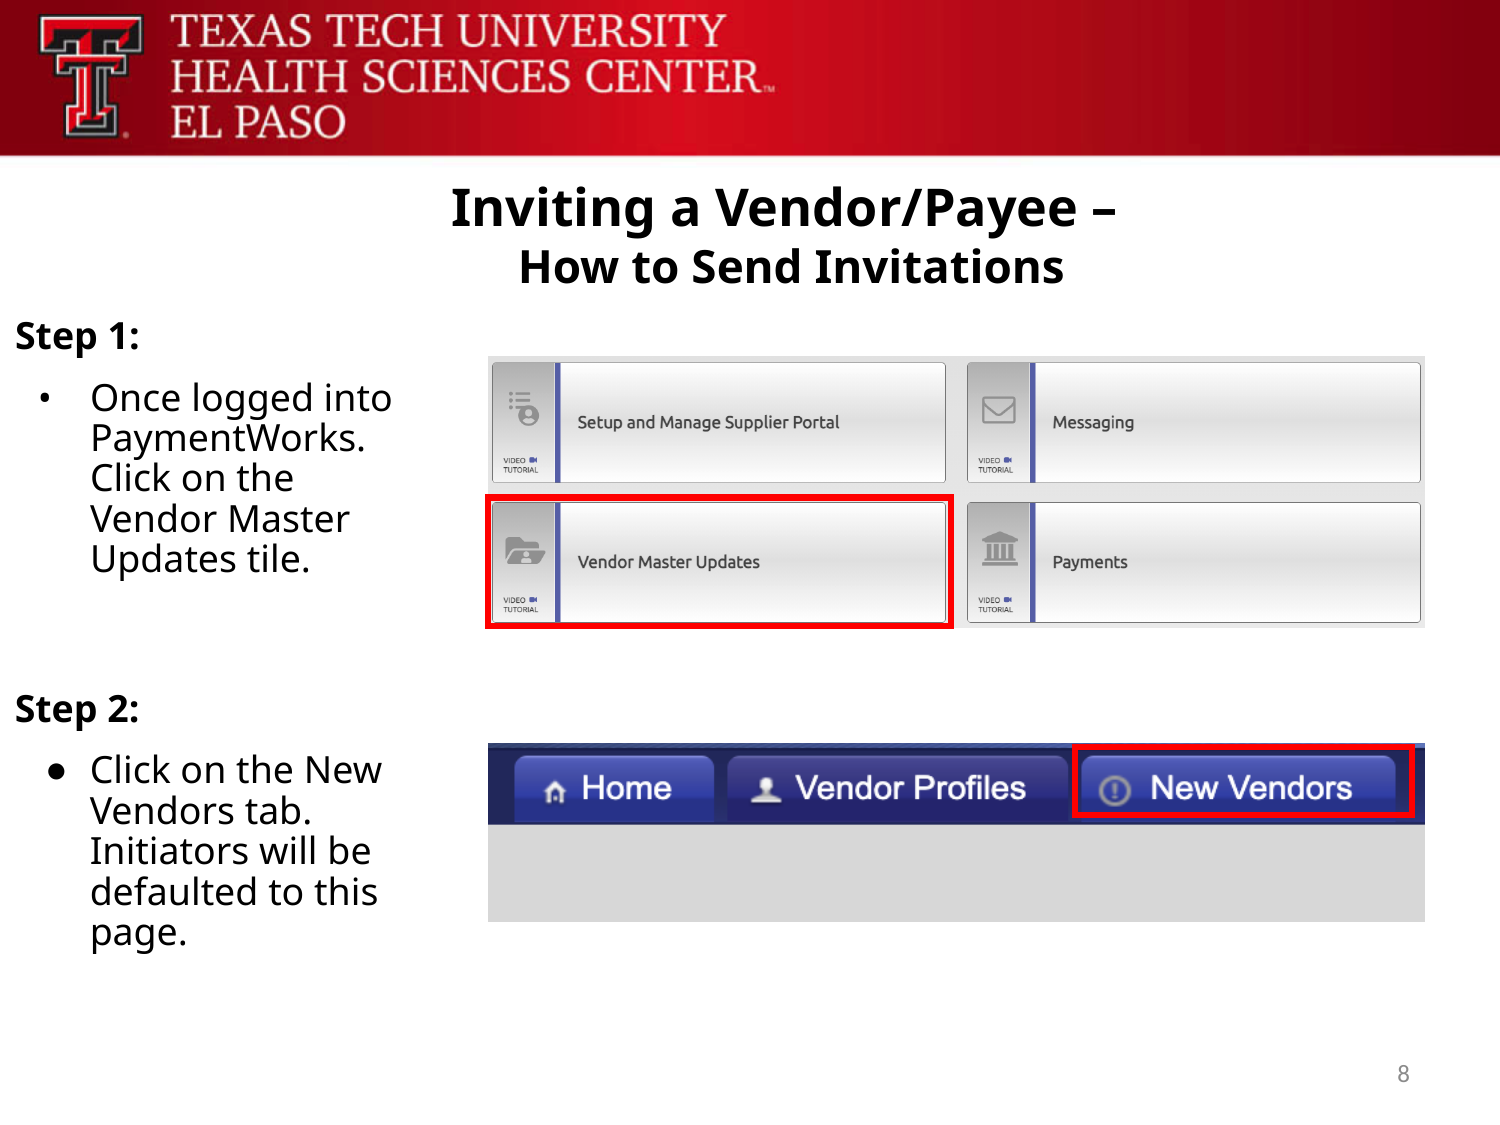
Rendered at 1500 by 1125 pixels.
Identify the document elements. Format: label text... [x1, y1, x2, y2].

text_box Step 2: Click on the New Vendors tab. Initiators will be defaulted to this page. [0, 682, 489, 962]
text_box Inviting a Vendor/Payee – How to Send Invitations [205, 159, 1378, 301]
slide_number 8 [1074, 1042, 1425, 1103]
text_box Step 1: Once logged into PaymentWorks. Click on the Vendor Master Updates tile. [0, 302, 412, 498]
picture [0, 0, 1500, 1125]
